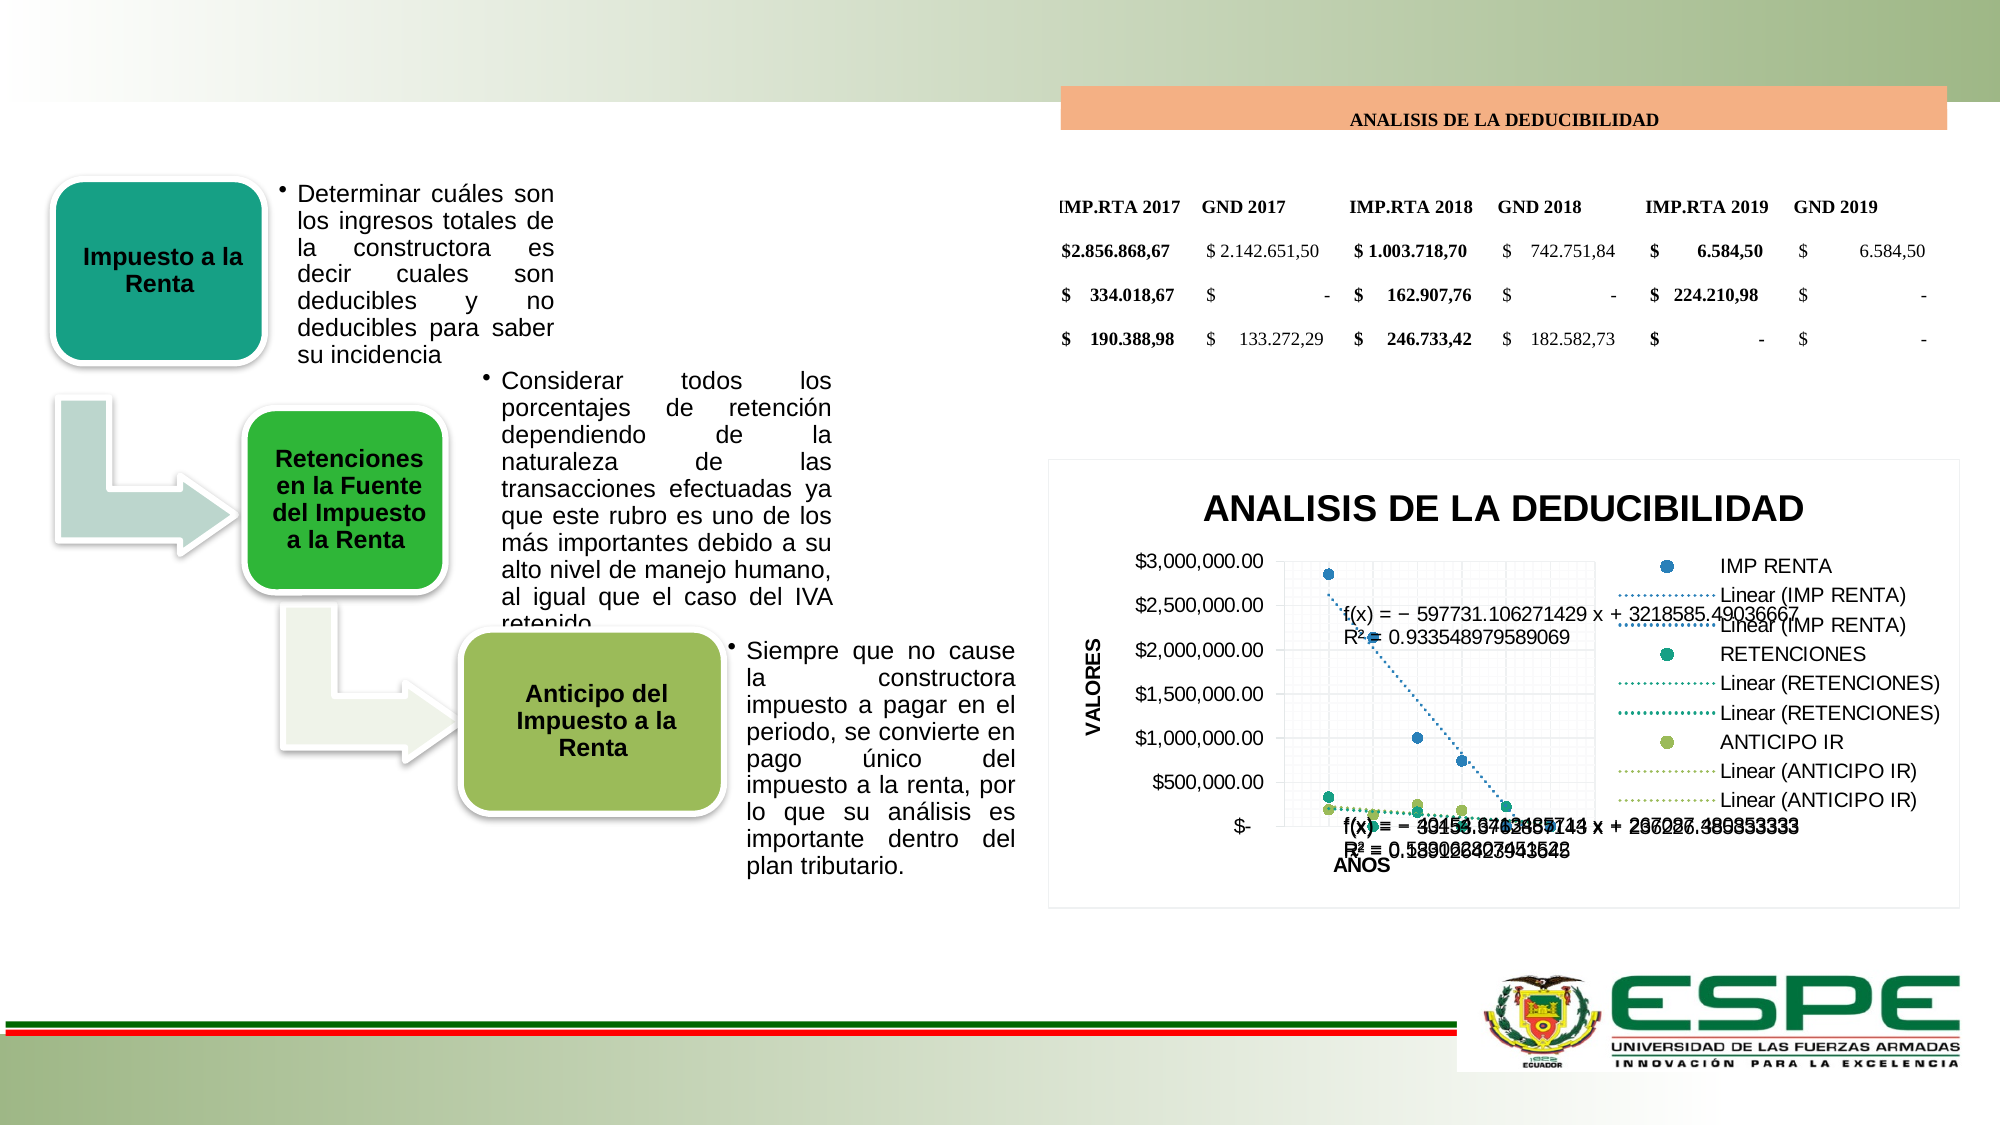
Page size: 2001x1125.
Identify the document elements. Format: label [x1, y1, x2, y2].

chart [1047, 458, 1961, 909]
picture [1060, 86, 1948, 442]
picture [1456, 968, 1994, 1072]
text_box [52, 67, 1025, 958]
